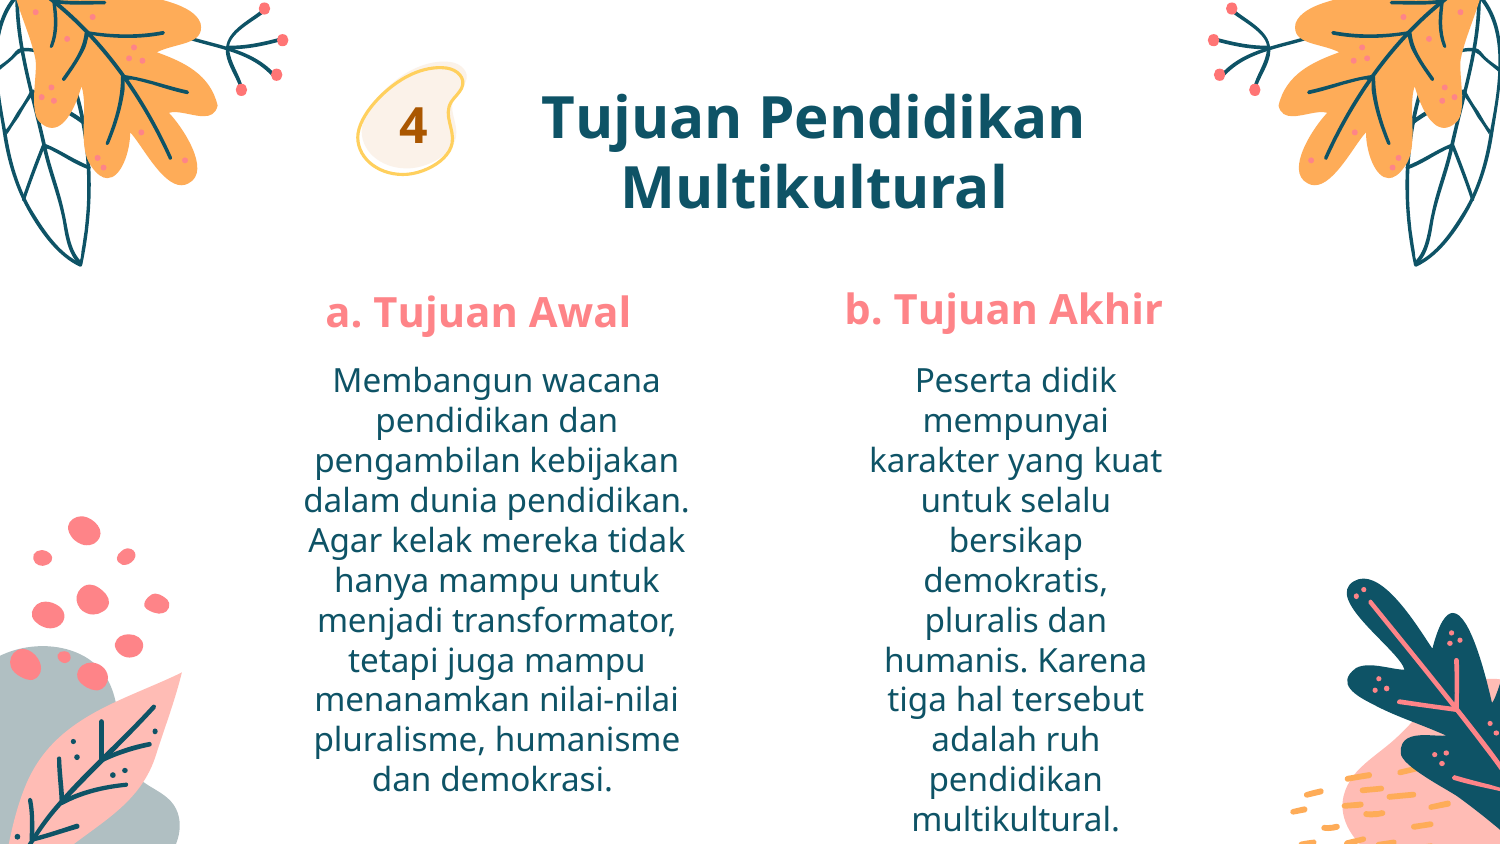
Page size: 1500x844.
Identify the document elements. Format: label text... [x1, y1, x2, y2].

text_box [328, 54, 504, 188]
title Tujuan Pendidikan Multikultural [508, 65, 1194, 144]
title a. Tujuan Awal [288, 274, 669, 347]
subtitle Membangun wacana pendidikan dan pengambilan kebijakan dalam dunia pendidikan. Agar kelak mereka tidak hanya mampu untuk menjadi transformator, tetapi juga mampu menanamkan nilai-nilai pluralisme, humanisme dan demokrasi. [268, 344, 726, 741]
title b. Tujuan Akhir [813, 272, 1194, 345]
subtitle Peserta didik mempunyai karakter yang kuat untuk selalu bersikap demokratis, pluralis dan humanis. Karena tiga hal tersebut adalah ruh pendidikan multikultural. [775, 344, 1182, 739]
